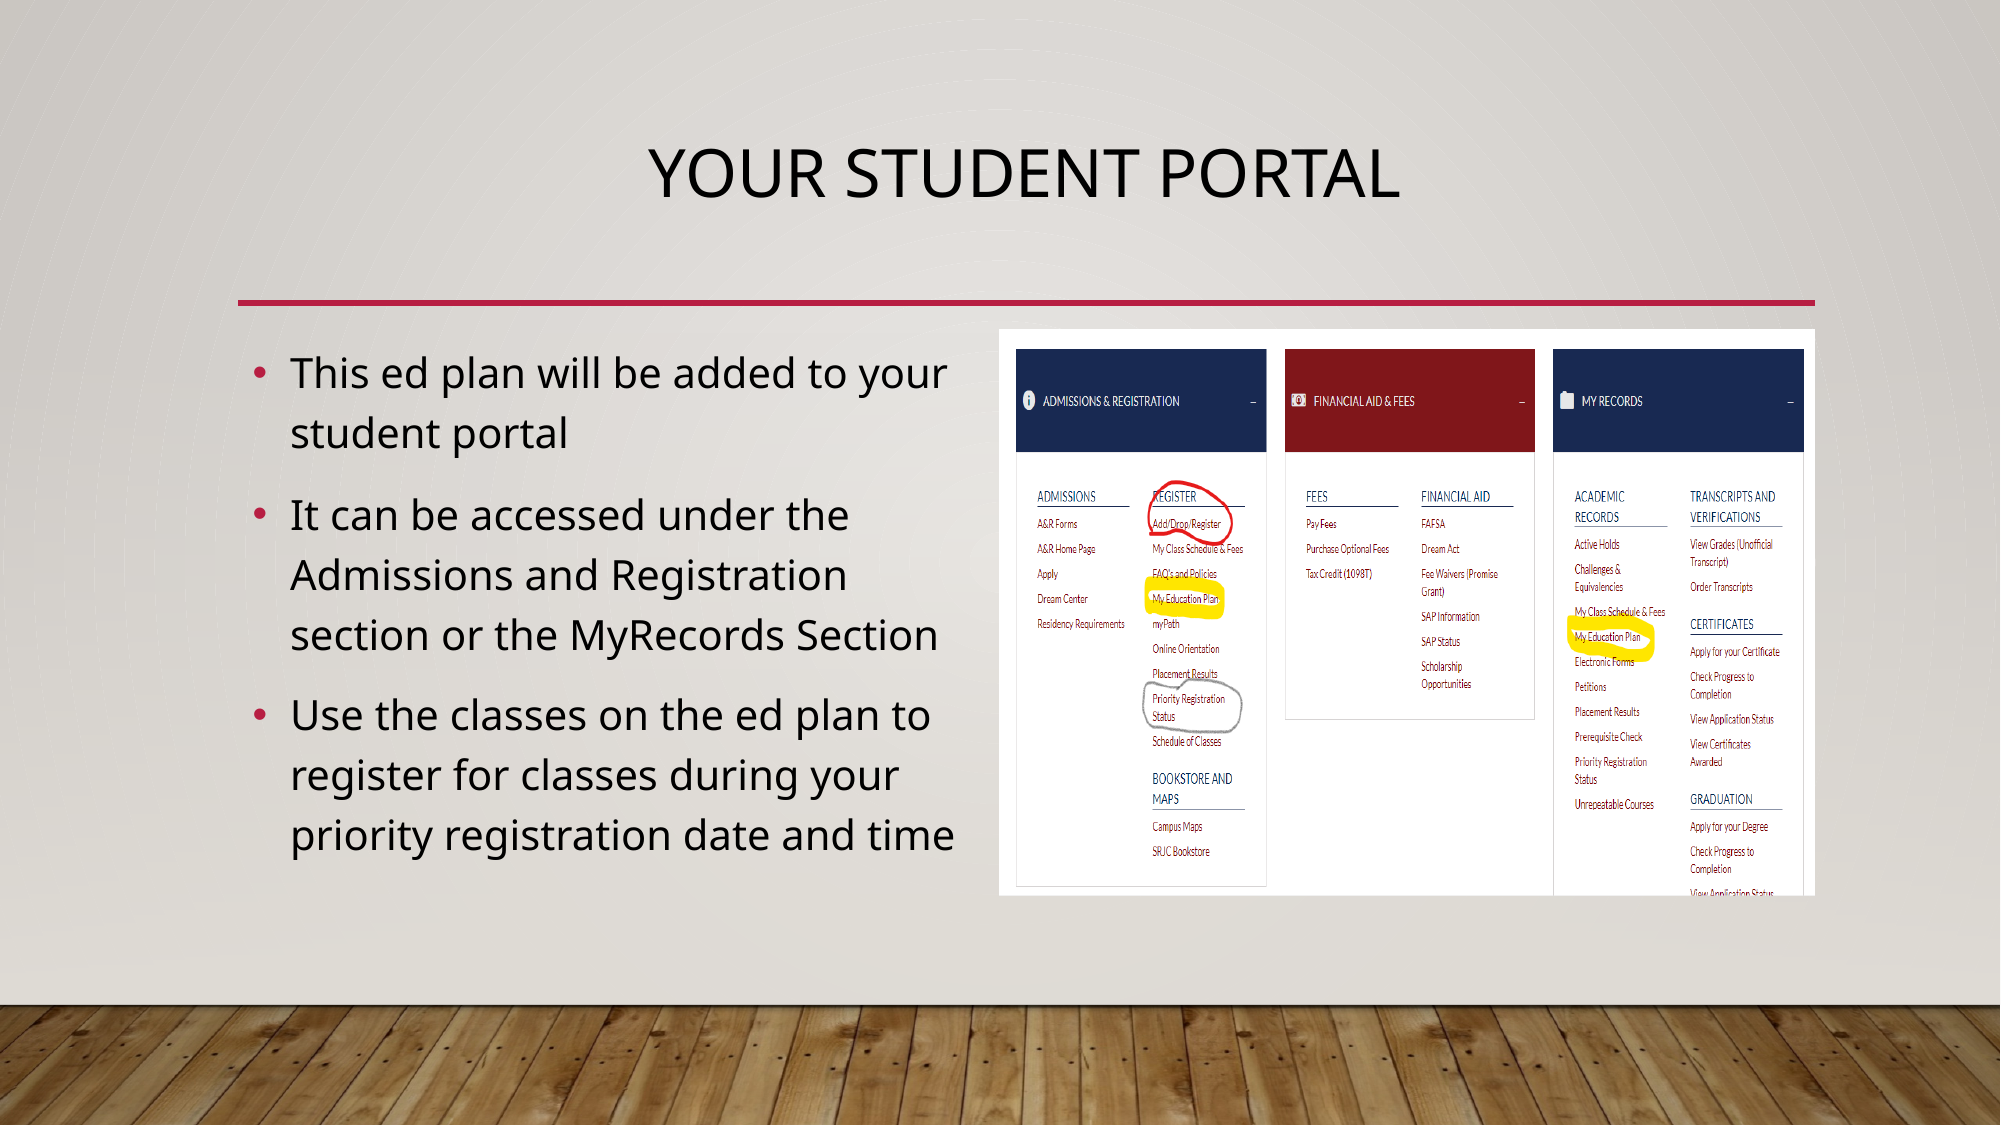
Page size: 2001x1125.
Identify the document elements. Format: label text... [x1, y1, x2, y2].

picture [0, 1005, 2000, 1125]
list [999, 329, 1815, 896]
list This ed plan will be added to your student portal It can be accessed under the Admissions and Registration section or the MyRecords Section Use the classes on the ed plan to register for classes during your priority registration date and time [237, 329, 999, 896]
title Your Student portal [237, 132, 1814, 306]
